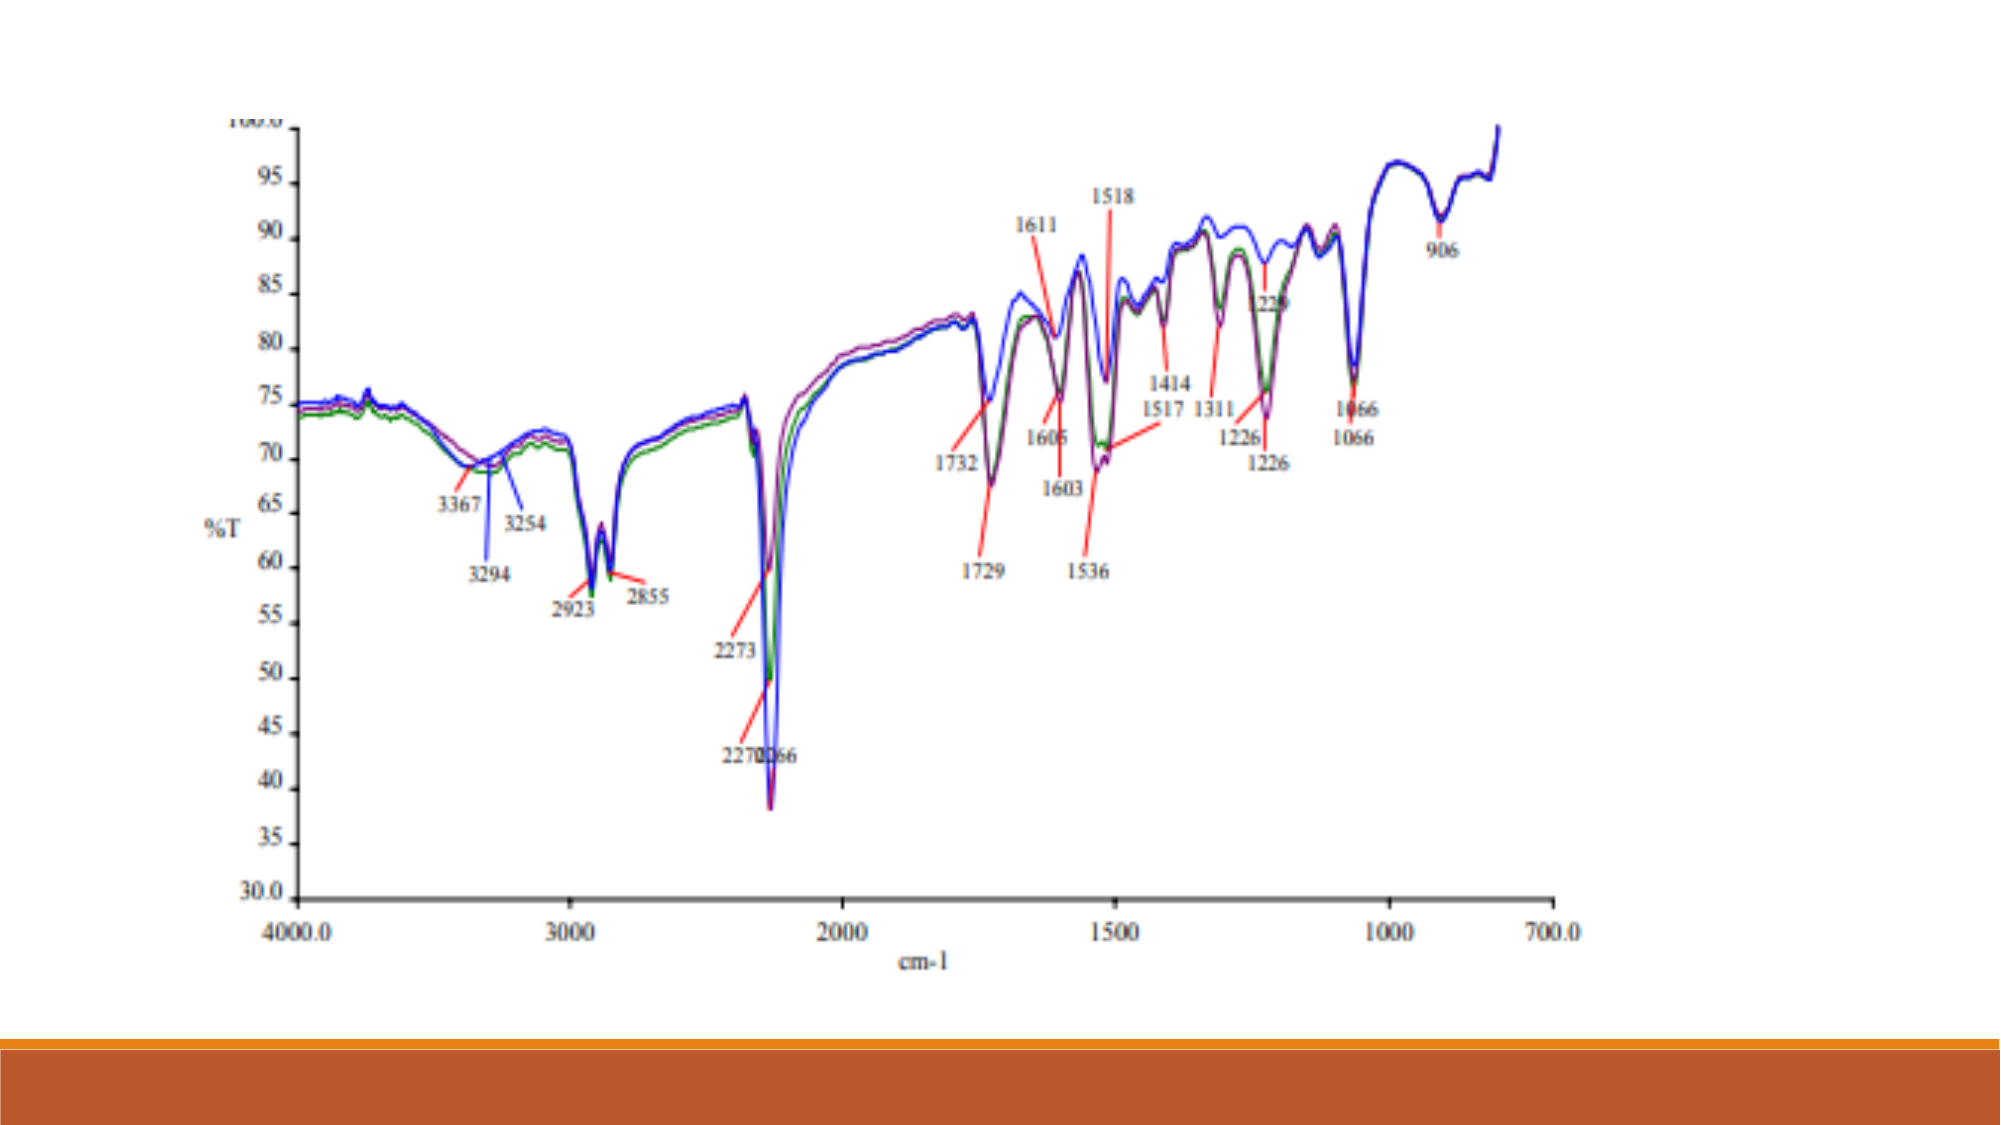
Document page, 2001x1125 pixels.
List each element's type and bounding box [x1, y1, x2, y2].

picture [36, 119, 1907, 997]
